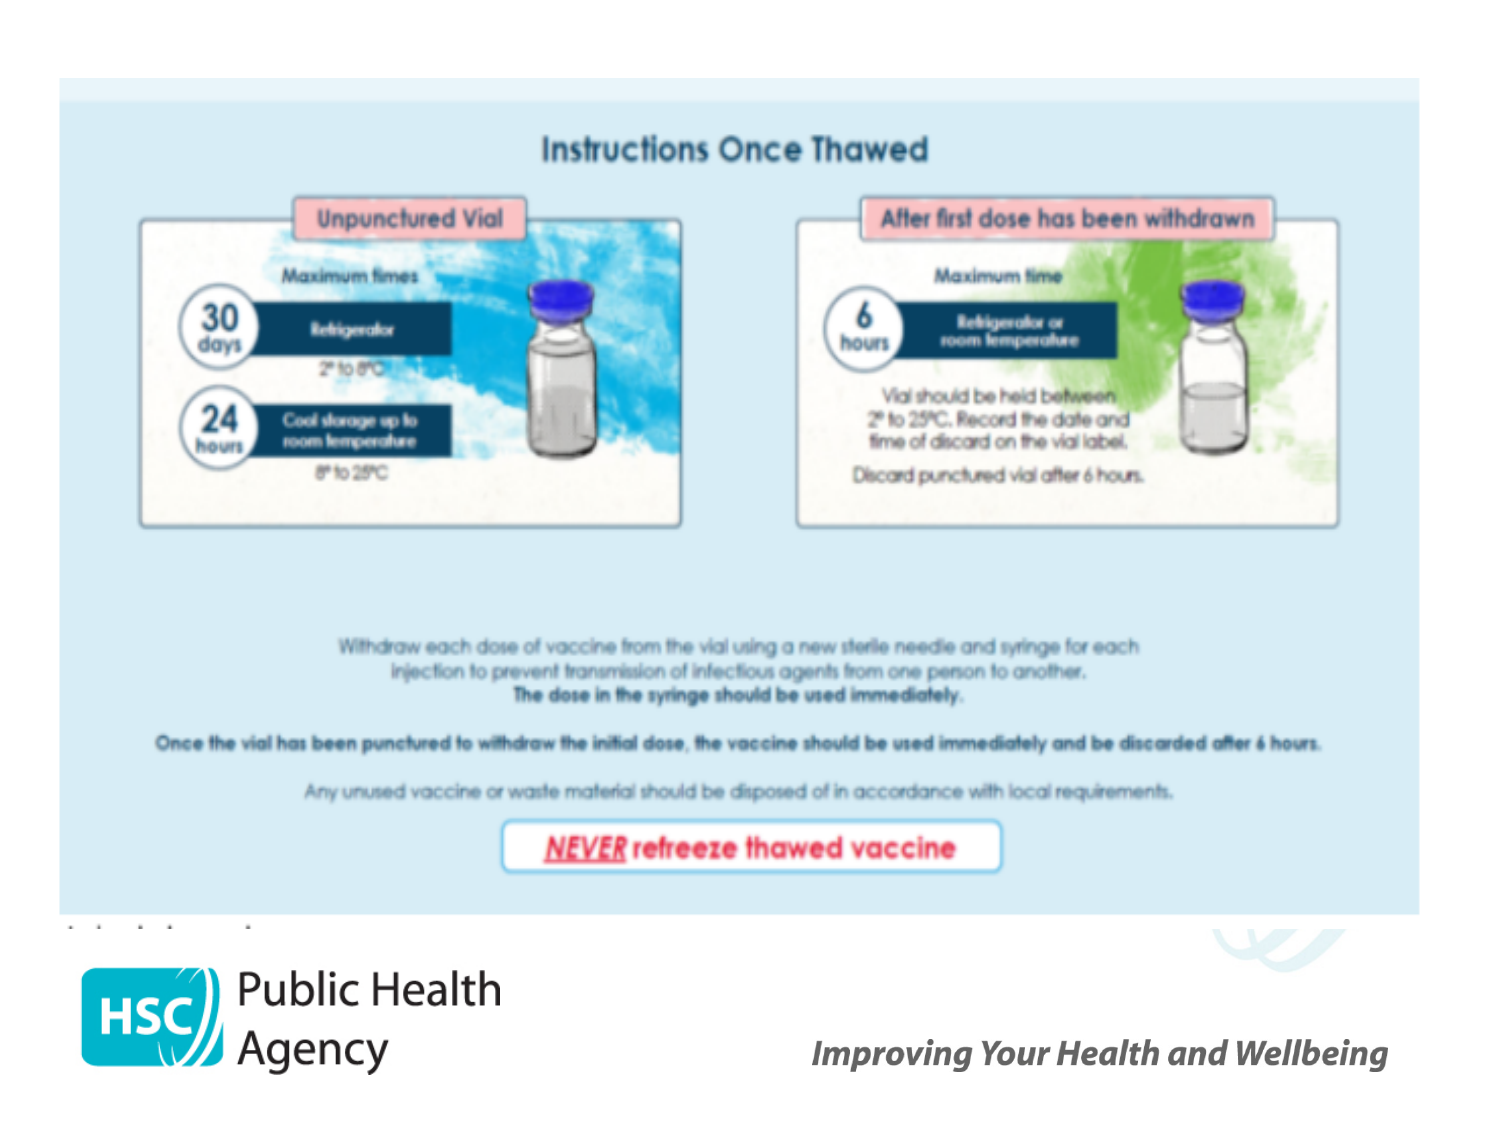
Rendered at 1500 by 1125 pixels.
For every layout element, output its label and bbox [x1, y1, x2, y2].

picture [55, 77, 1436, 978]
picture [75, 962, 500, 1075]
picture [812, 1039, 1388, 1072]
